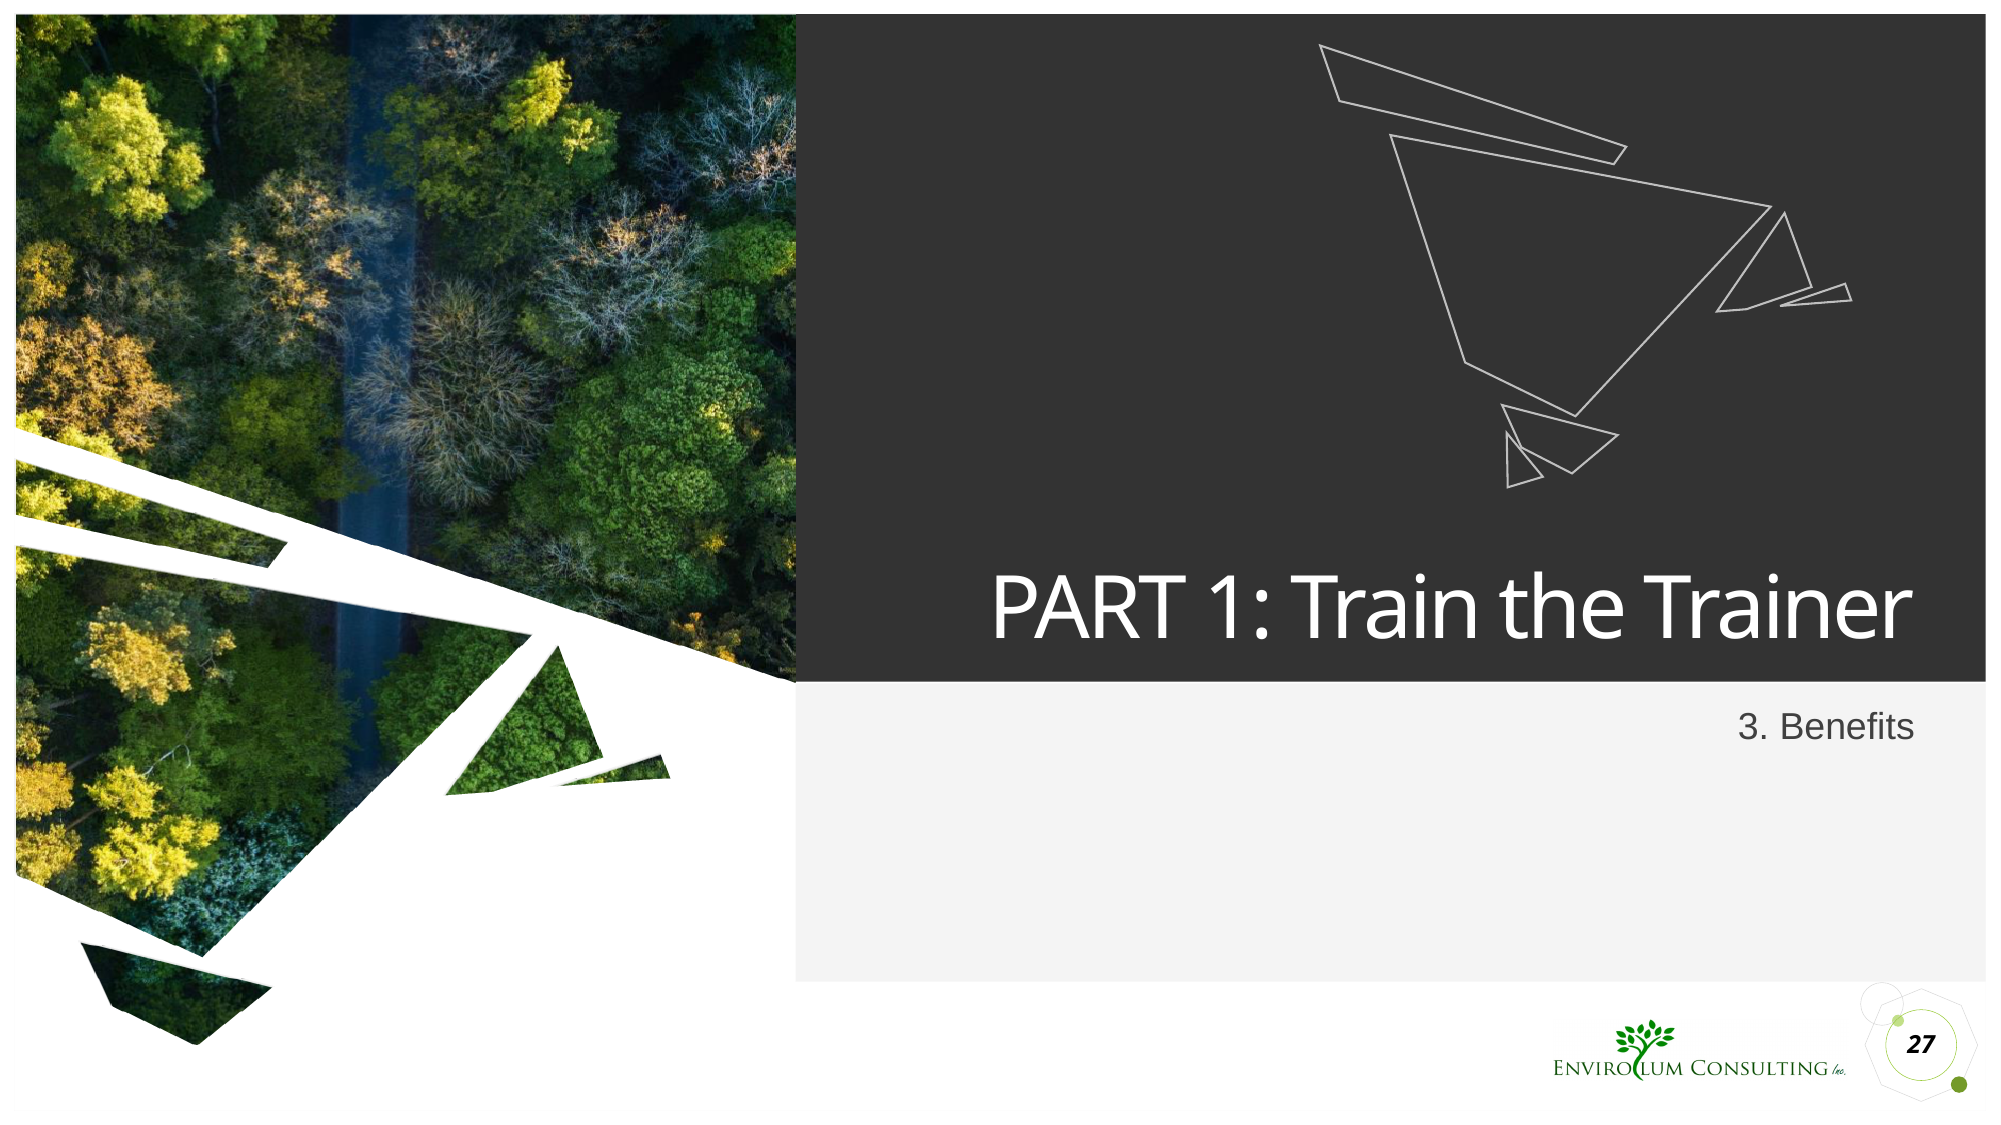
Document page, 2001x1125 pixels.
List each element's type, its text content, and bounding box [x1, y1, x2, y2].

slide_number 27 [1885, 1009, 1957, 1081]
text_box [1345, 0, 1852, 494]
title PART 1: Train the Trainer [796, 14, 1986, 682]
picture [14, 13, 796, 1045]
subtitle 3. Benefits [796, 683, 1986, 982]
picture [1553, 1019, 1849, 1081]
